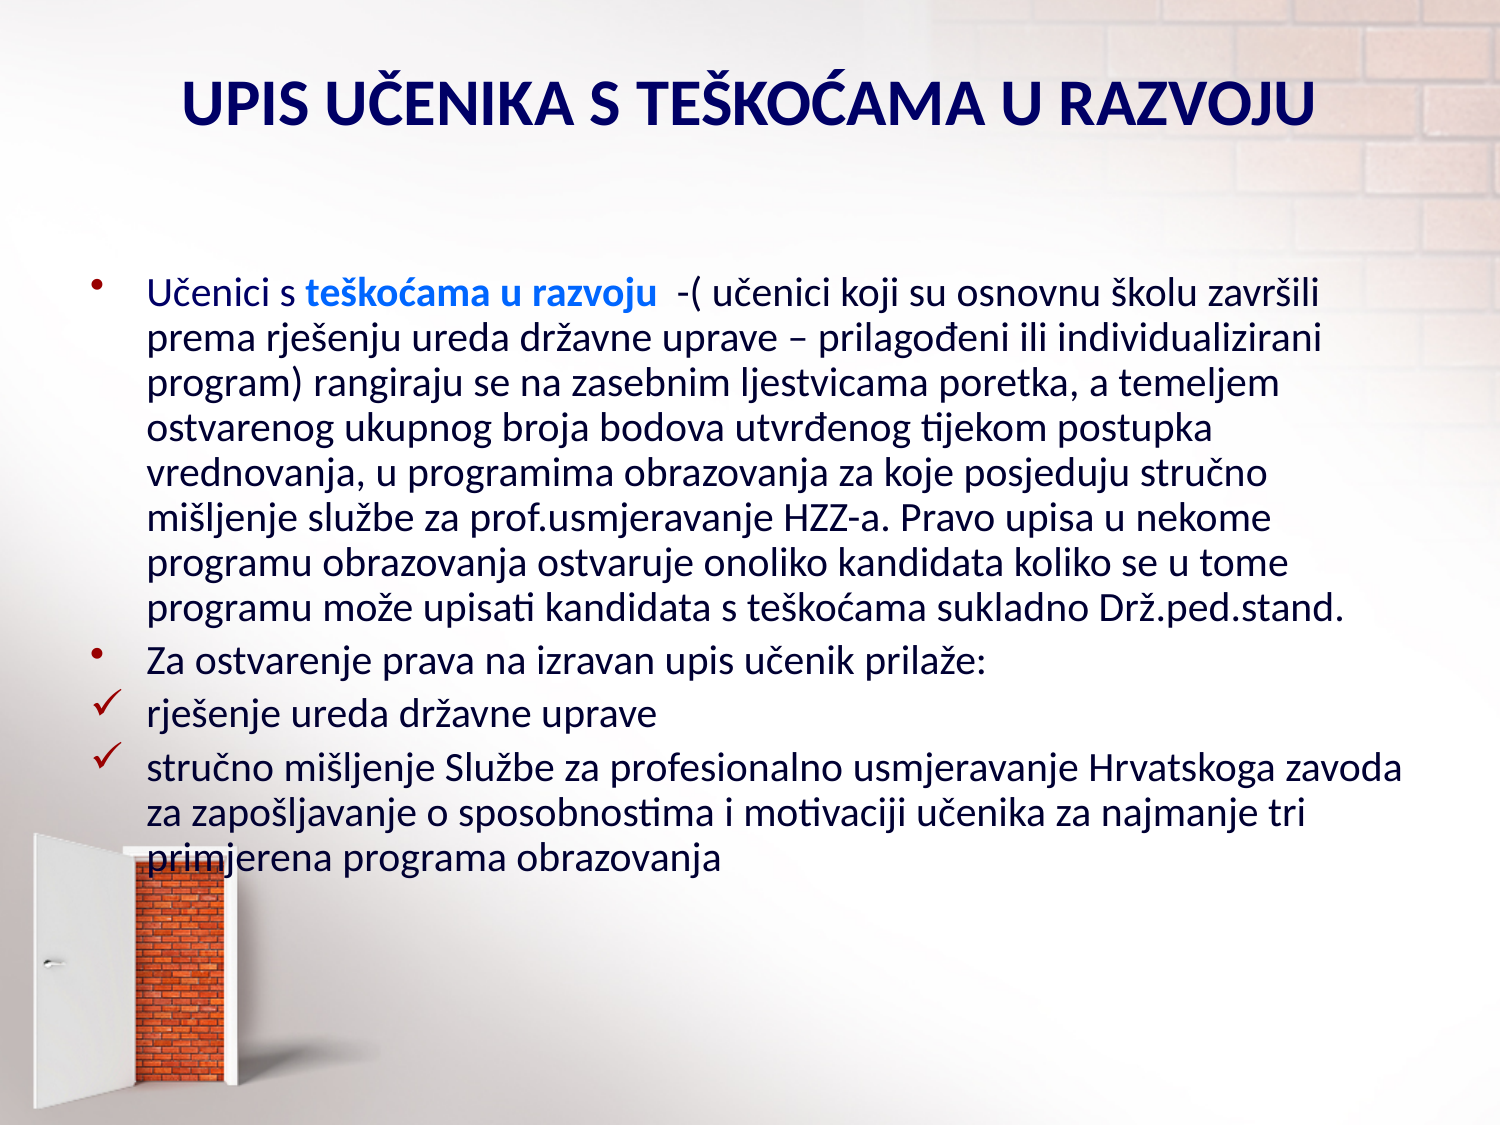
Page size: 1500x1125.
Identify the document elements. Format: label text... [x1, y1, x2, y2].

picture [0, 0, 1500, 1125]
title UPIS UČENIKA S TEŠKOĆAMA U RAZVOJU [75, 45, 1425, 233]
list Učenici s teškoćama u razvoju -( učenici koji su osnovnu školu završili prema rješenju ureda državne uprave – prilagođeni ili individualizirani program) rangiraju se na zasebnim ljestvicama poretka, a temeljem ostvarenog ukupnog broja bodova utvrđenog tijekom postupka vrednovanja, u programima obrazovanja za koje posjeduju stručno mišljenje službe za prof.usmjeravanje HZZ-a. Pravo upisa u nekome programu obrazovanja ostvaruje onoliko kandidata koliko se u tome programu može upisati kandidata s teškoćama sukladno Drž.ped.stand. Za ostvarenje prava na izravan upis učenik prilaže: rješenje ureda državne uprave stručno mišljenje Službe za profesionalno usmjeravanje Hrvatskoga zavoda za zapošljavanje o sposobnostima i motivaciji učenika za najmanje tri primjerena programa obrazovanja [75, 262, 1425, 1005]
